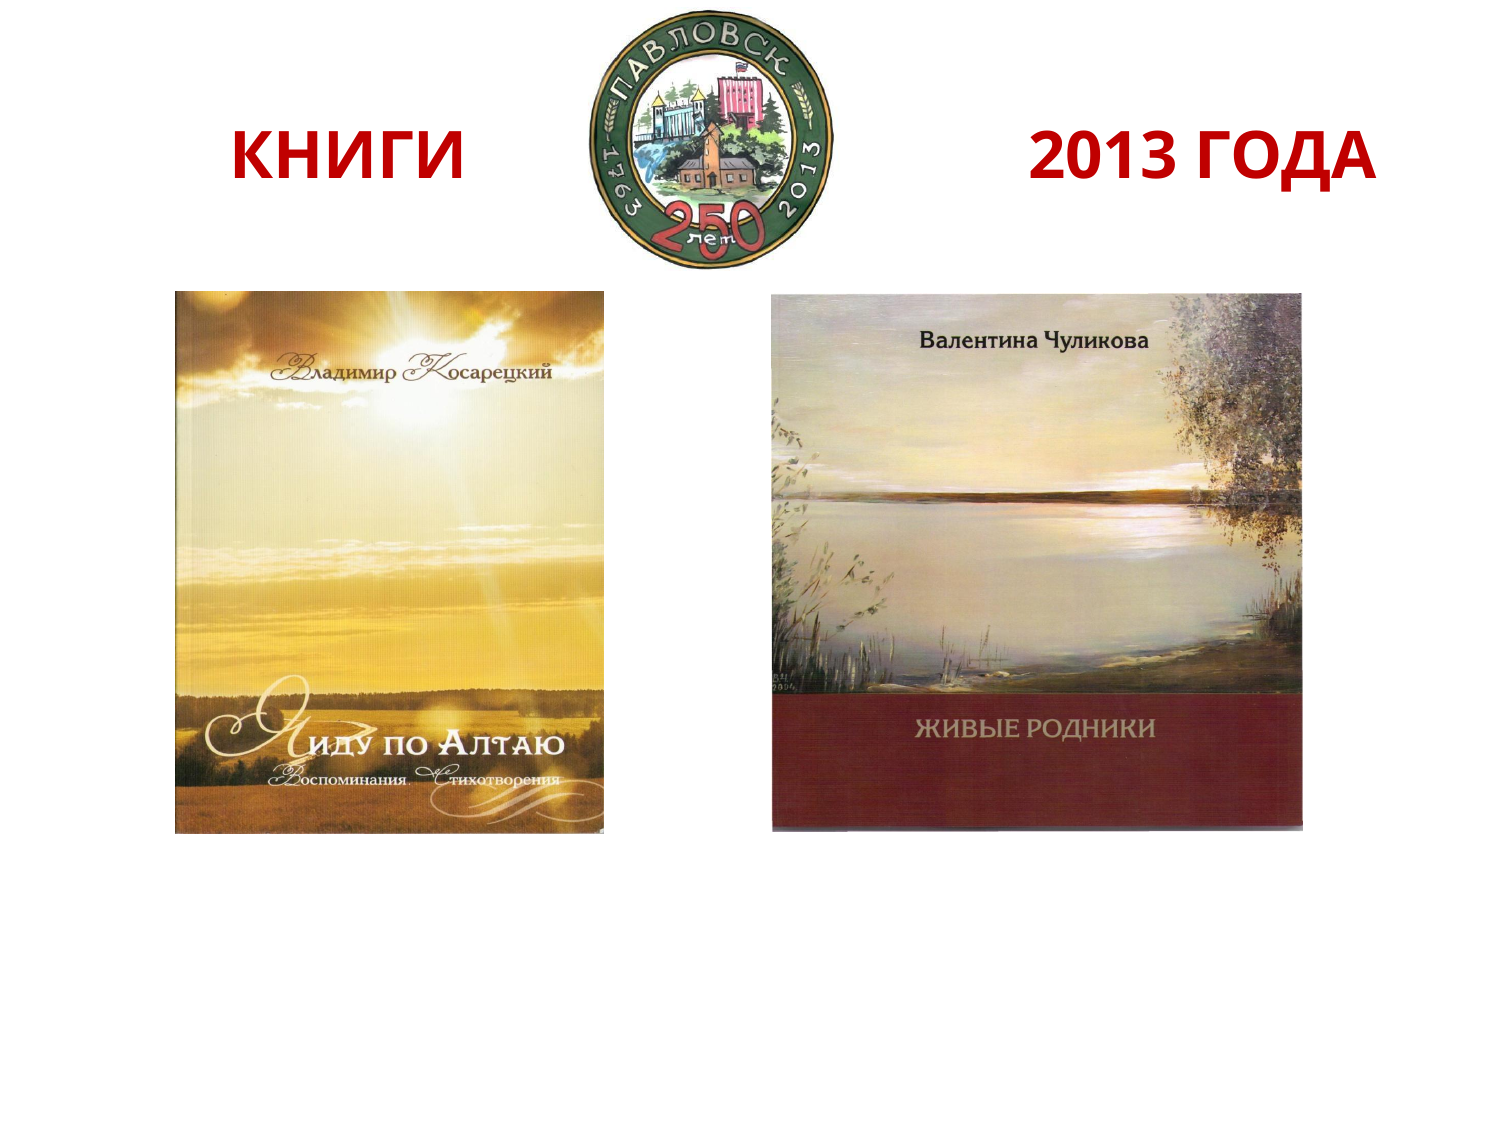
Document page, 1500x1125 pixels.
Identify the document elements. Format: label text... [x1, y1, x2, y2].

picture [533, 7, 907, 271]
picture [771, 292, 1304, 833]
title Книги 2013 года [912, 66, 1447, 238]
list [175, 291, 604, 834]
title Книги 2013 года [112, 66, 528, 238]
